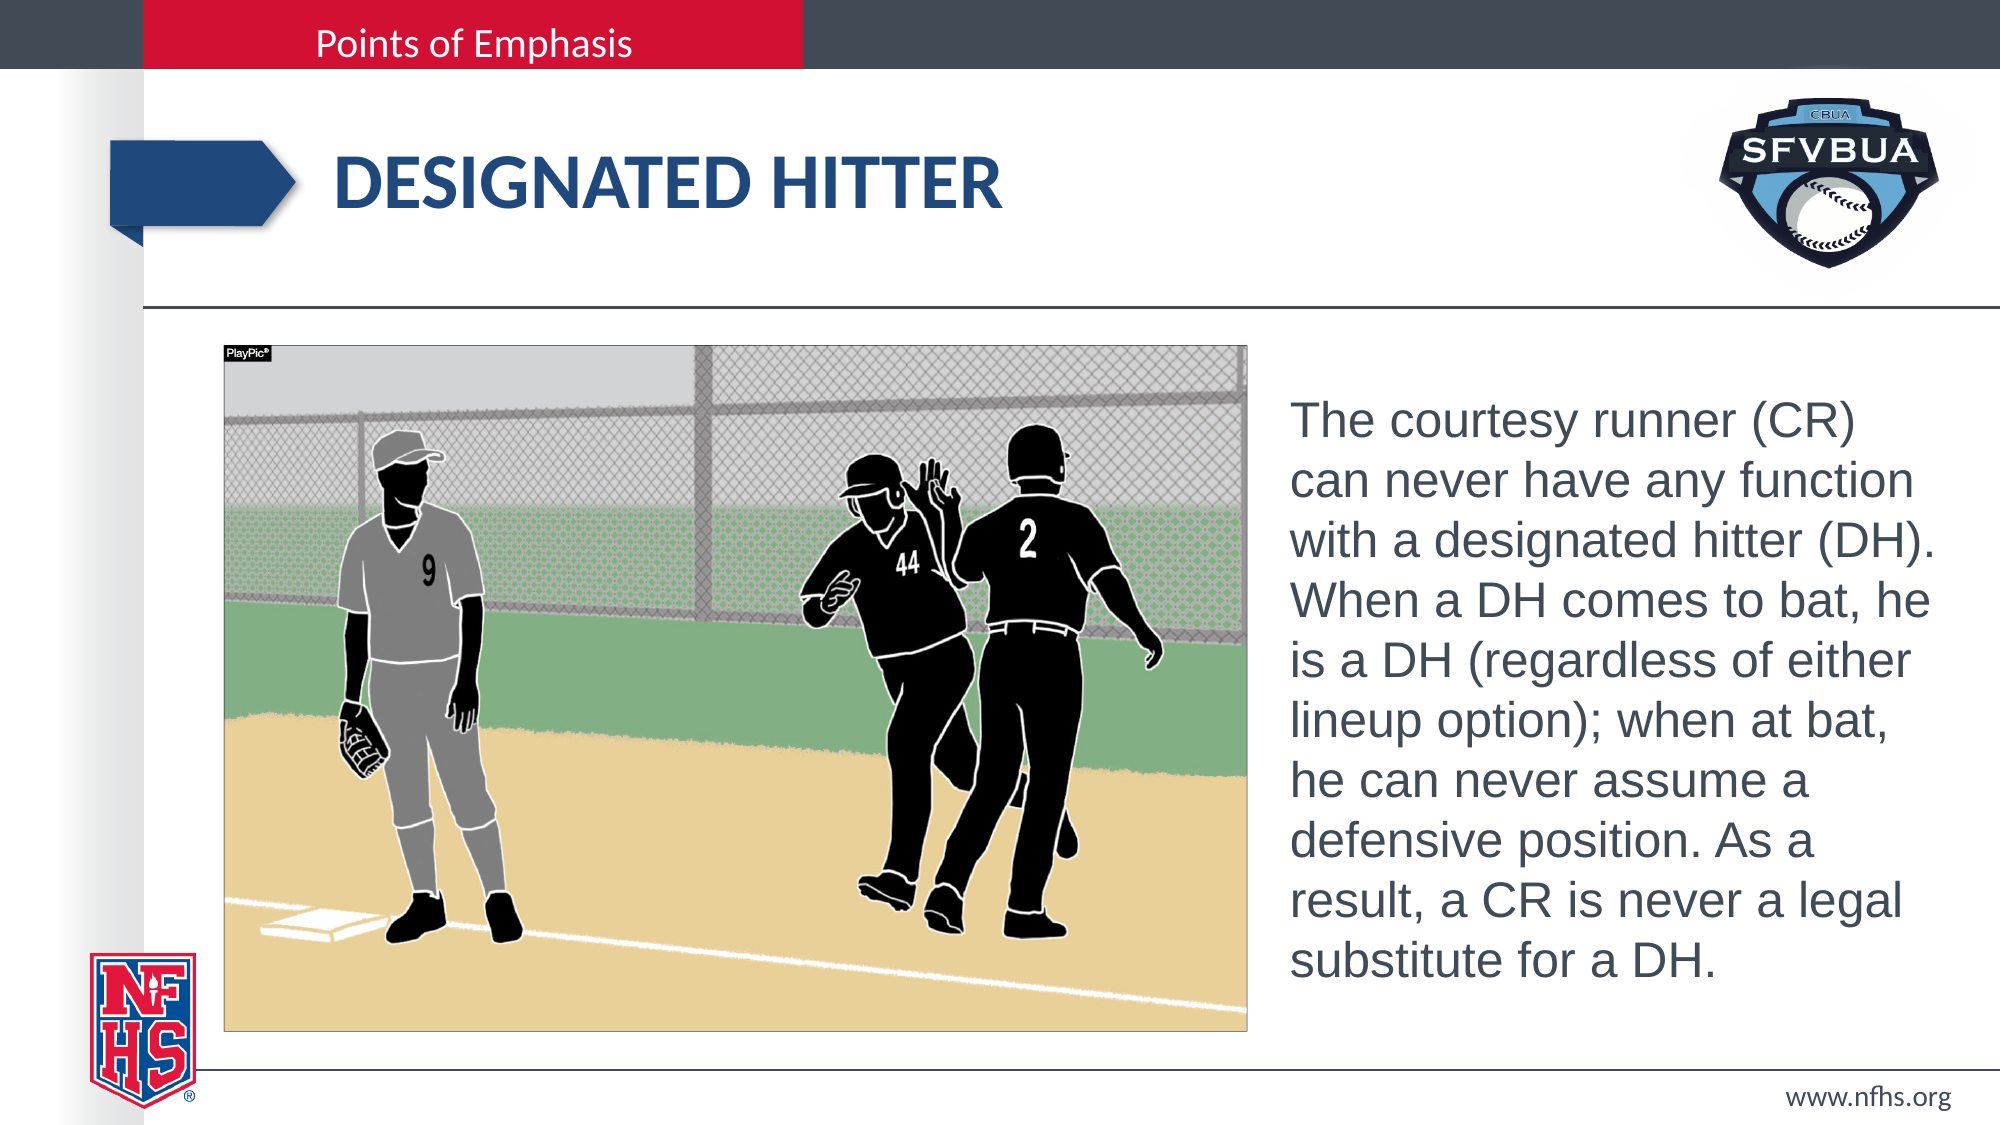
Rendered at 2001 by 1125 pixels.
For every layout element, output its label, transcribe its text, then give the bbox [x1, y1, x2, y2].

footer www.nfhs.org [1639, 1070, 1967, 1119]
text_box The courtesy runner (CR) can never have any function with a designated hitter (DH). When a DH comes to bat, he is a DH (regardless of either lineup option); when at bat, he can never assume a defensive position. As a result, a CR is never a legal substitute for a DH. [1275, 380, 1964, 995]
title Designated hitter [318, 85, 1660, 285]
picture [213, 336, 1257, 1041]
picture [90, 953, 196, 1109]
picture [1665, 58, 1990, 312]
